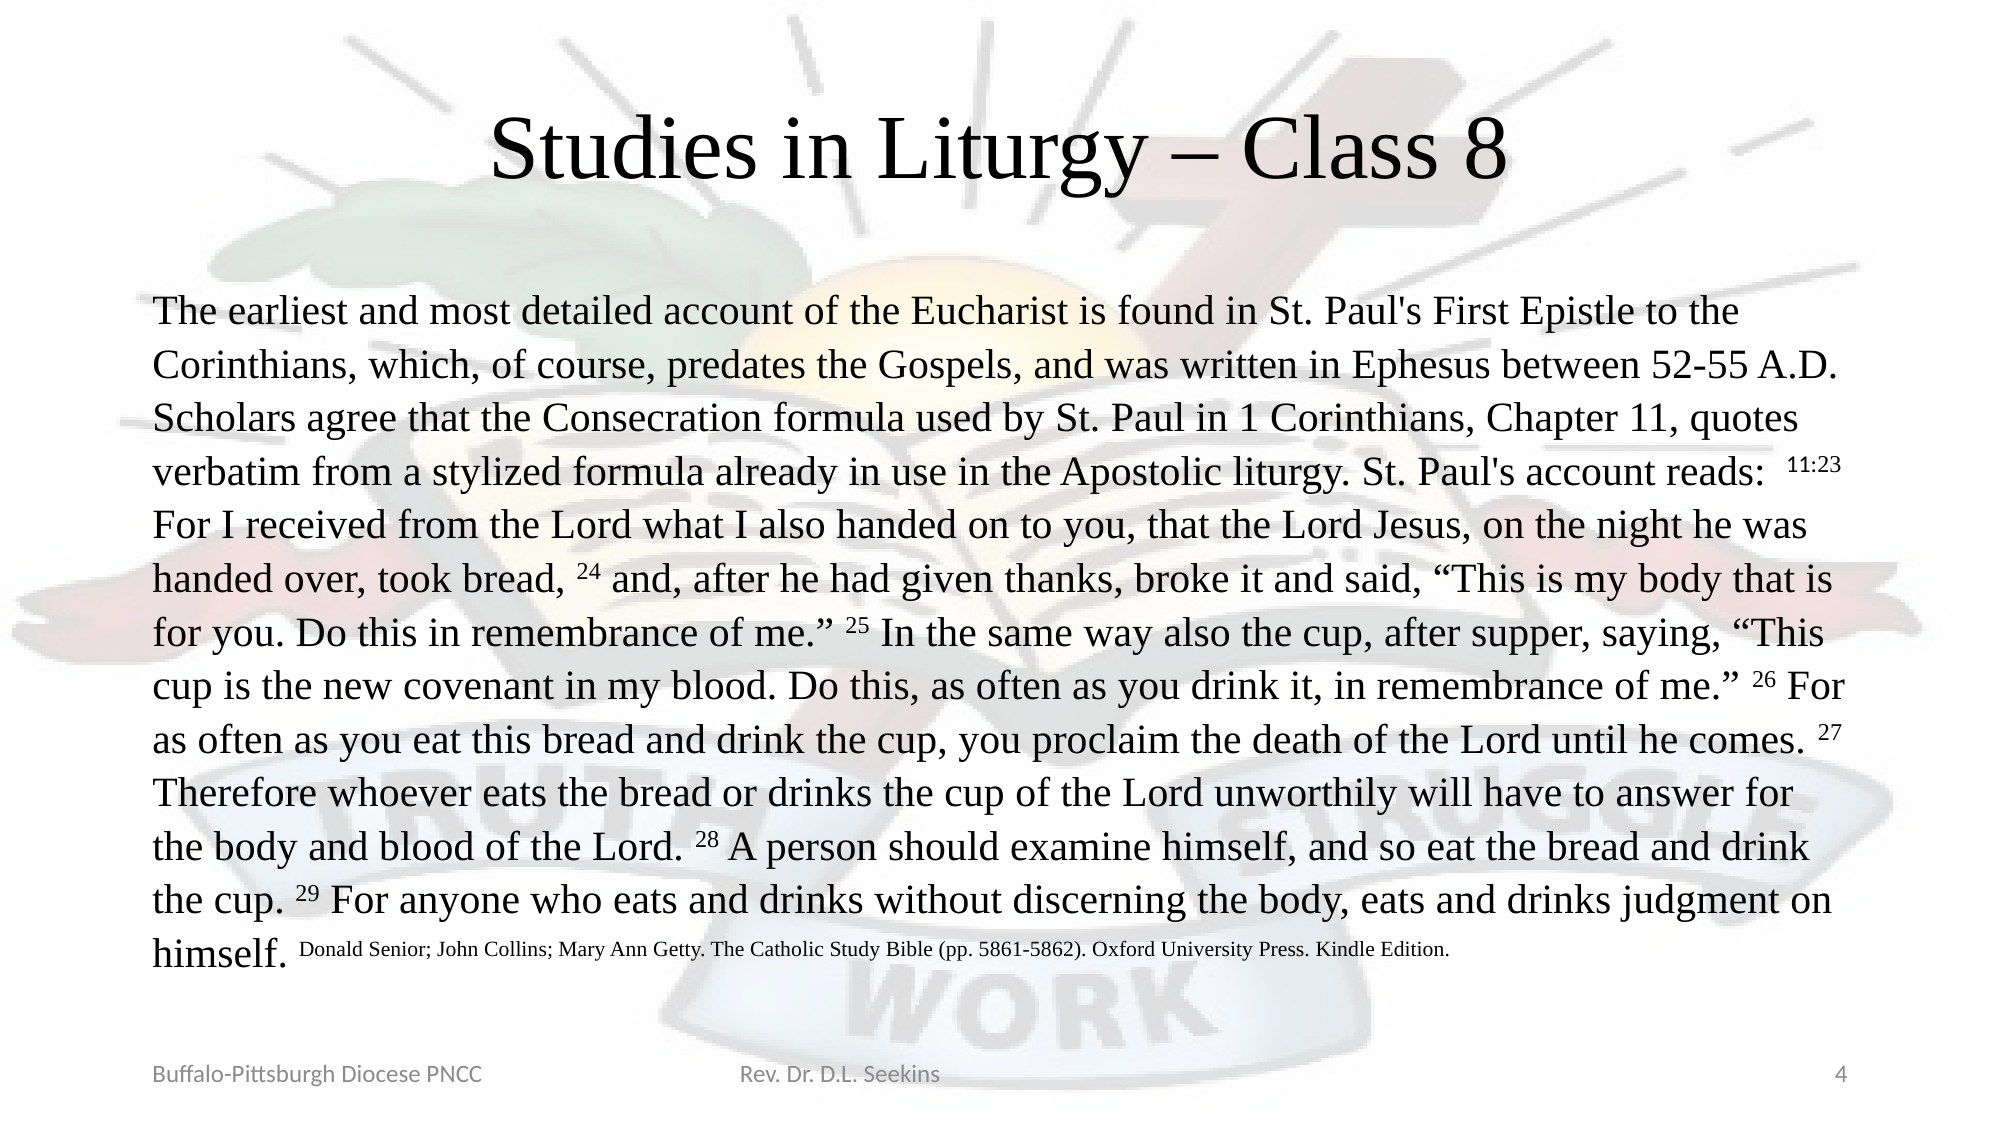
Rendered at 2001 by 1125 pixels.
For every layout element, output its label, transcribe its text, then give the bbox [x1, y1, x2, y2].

title Studies in Liturgy – Class 8 [137, 59, 1863, 239]
slide_number 4 [1412, 1042, 1863, 1103]
list The earliest and most detailed account of the Eucharist is found in St. Paul's First Epistle to the Corinthians, which, of course, predates the Gospels, and was written in Ephesus between 52-55 A.D. Scholars agree that the Consecration formula used by St. Paul in 1 Corinthians, Chapter 11, quotes verbatim from a stylized formula already in use in the Apostolic liturgy. St. Paul's account reads: 11:23 For I received from the Lord what I also handed on to you, that the Lord Jesus, on the night he was handed over, took bread, 24 and, after he had given thanks, broke it and said, “This is my body that is for you. Do this in remembrance of me.” 25 In the same way also the cup, after supper, saying, “This cup is the new covenant in my blood. Do this, as often as you drink it, in remembrance of me.” 26 For as often as you eat this bread and drink the cup, you proclaim the death of the Lord until he comes. 27 Therefore whoever eats the bread or drinks the cup of the Lord unworthily will have to answer for the body and blood of the Lord. 28 A person should examine himself, and so eat the bread and drink the cup. 29 For anyone who eats and drinks without discerning the body, eats and drinks judgment on himself. Donald Senior; John Collins; Mary Ann Getty. The Catholic Study Bible (pp. 5861-5862). Oxford University Press. Kindle Edition. [137, 271, 1863, 1014]
footer Buffalo-Pittsburgh Diocese PNCC Rev. Dr. D.L. Seekins [137, 1042, 1412, 1103]
